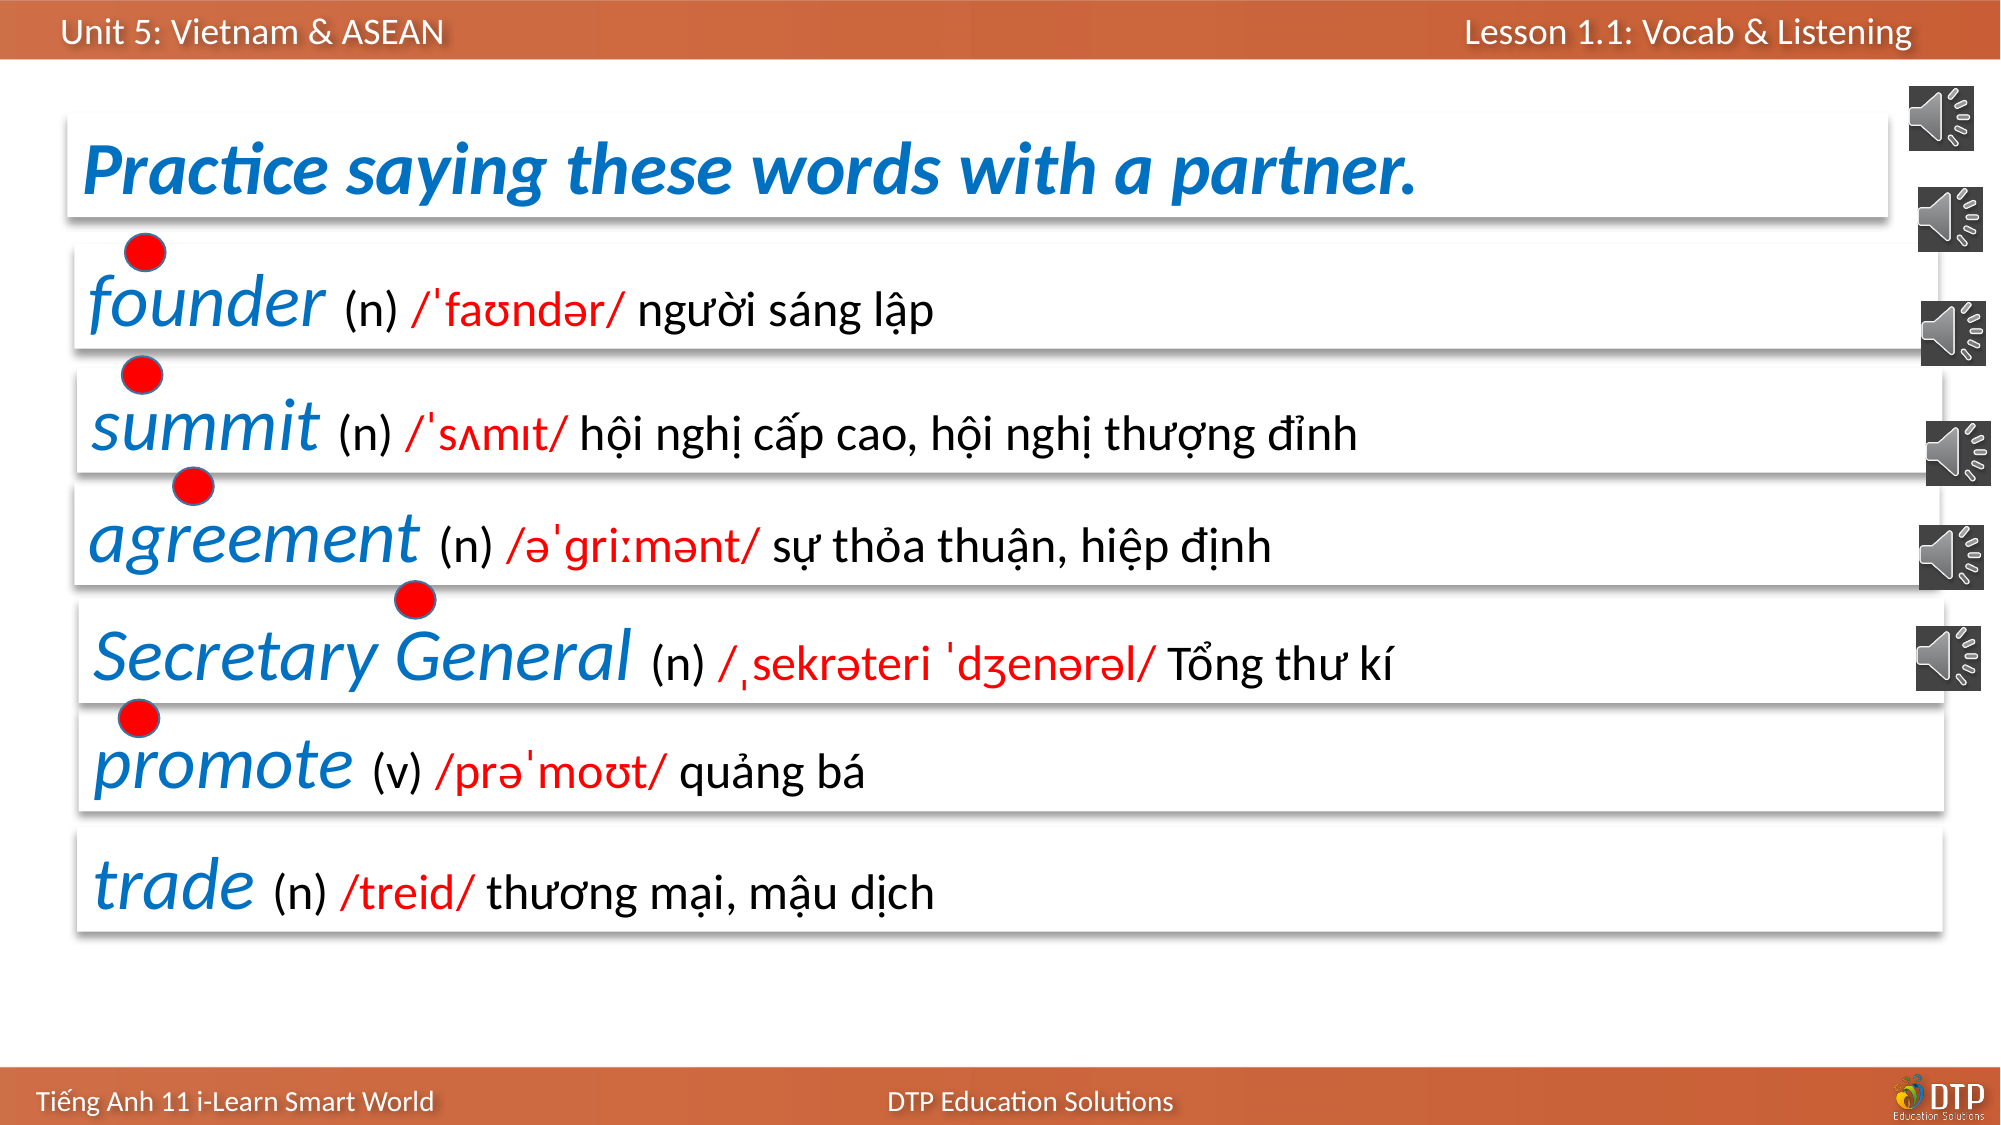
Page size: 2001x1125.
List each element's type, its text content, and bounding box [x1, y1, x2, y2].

text_box [172, 466, 215, 507]
text_box promote (v) /prəˈmoʊt/ quảng bá [78, 715, 1945, 812]
text_box Secretary General (n) /ˌsekrəteri ˈdʒenərəl/ Tổng thư kí [78, 598, 1945, 703]
text_box summit (n) /ˈsʌmɪt/ hội nghị cấp cao, hội nghị thượng đỉnh [77, 368, 1943, 473]
text_box agreement (n) /əˈɡriːmənt/ sự thỏa thuận, hiệp định [74, 484, 1940, 585]
text_box [120, 355, 164, 395]
text_box [393, 580, 437, 620]
text_box [1900, 69, 1988, 220]
picture [0, 0, 2001, 1125]
text_box trade (n) /treid/ thương mại, mậu dịch [77, 826, 1943, 932]
text_box [117, 698, 161, 739]
text_box [123, 232, 167, 273]
text_box founder (n) /ˈfaʊndər/ người sáng lập [74, 243, 1939, 349]
text_box Practice saying these words with a partner. [67, 112, 1889, 218]
